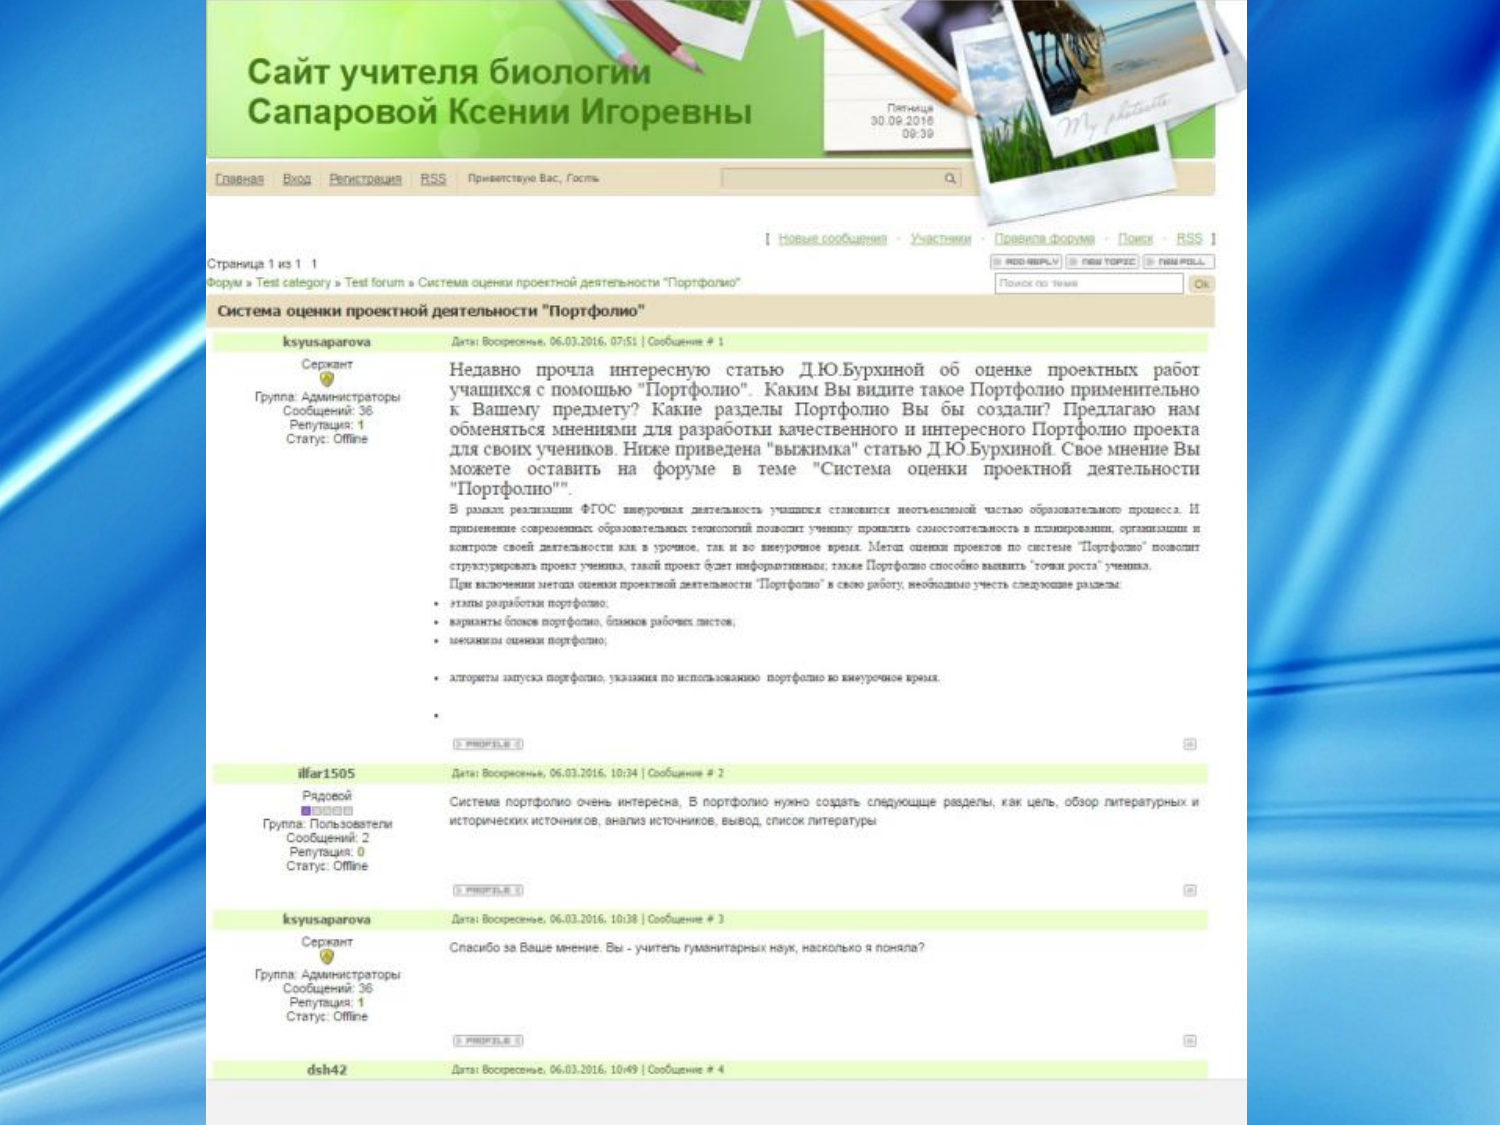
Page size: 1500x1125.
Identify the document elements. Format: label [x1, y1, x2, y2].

picture [1247, 0, 1500, 1125]
picture [0, 0, 206, 1125]
list [206, 0, 1247, 1125]
